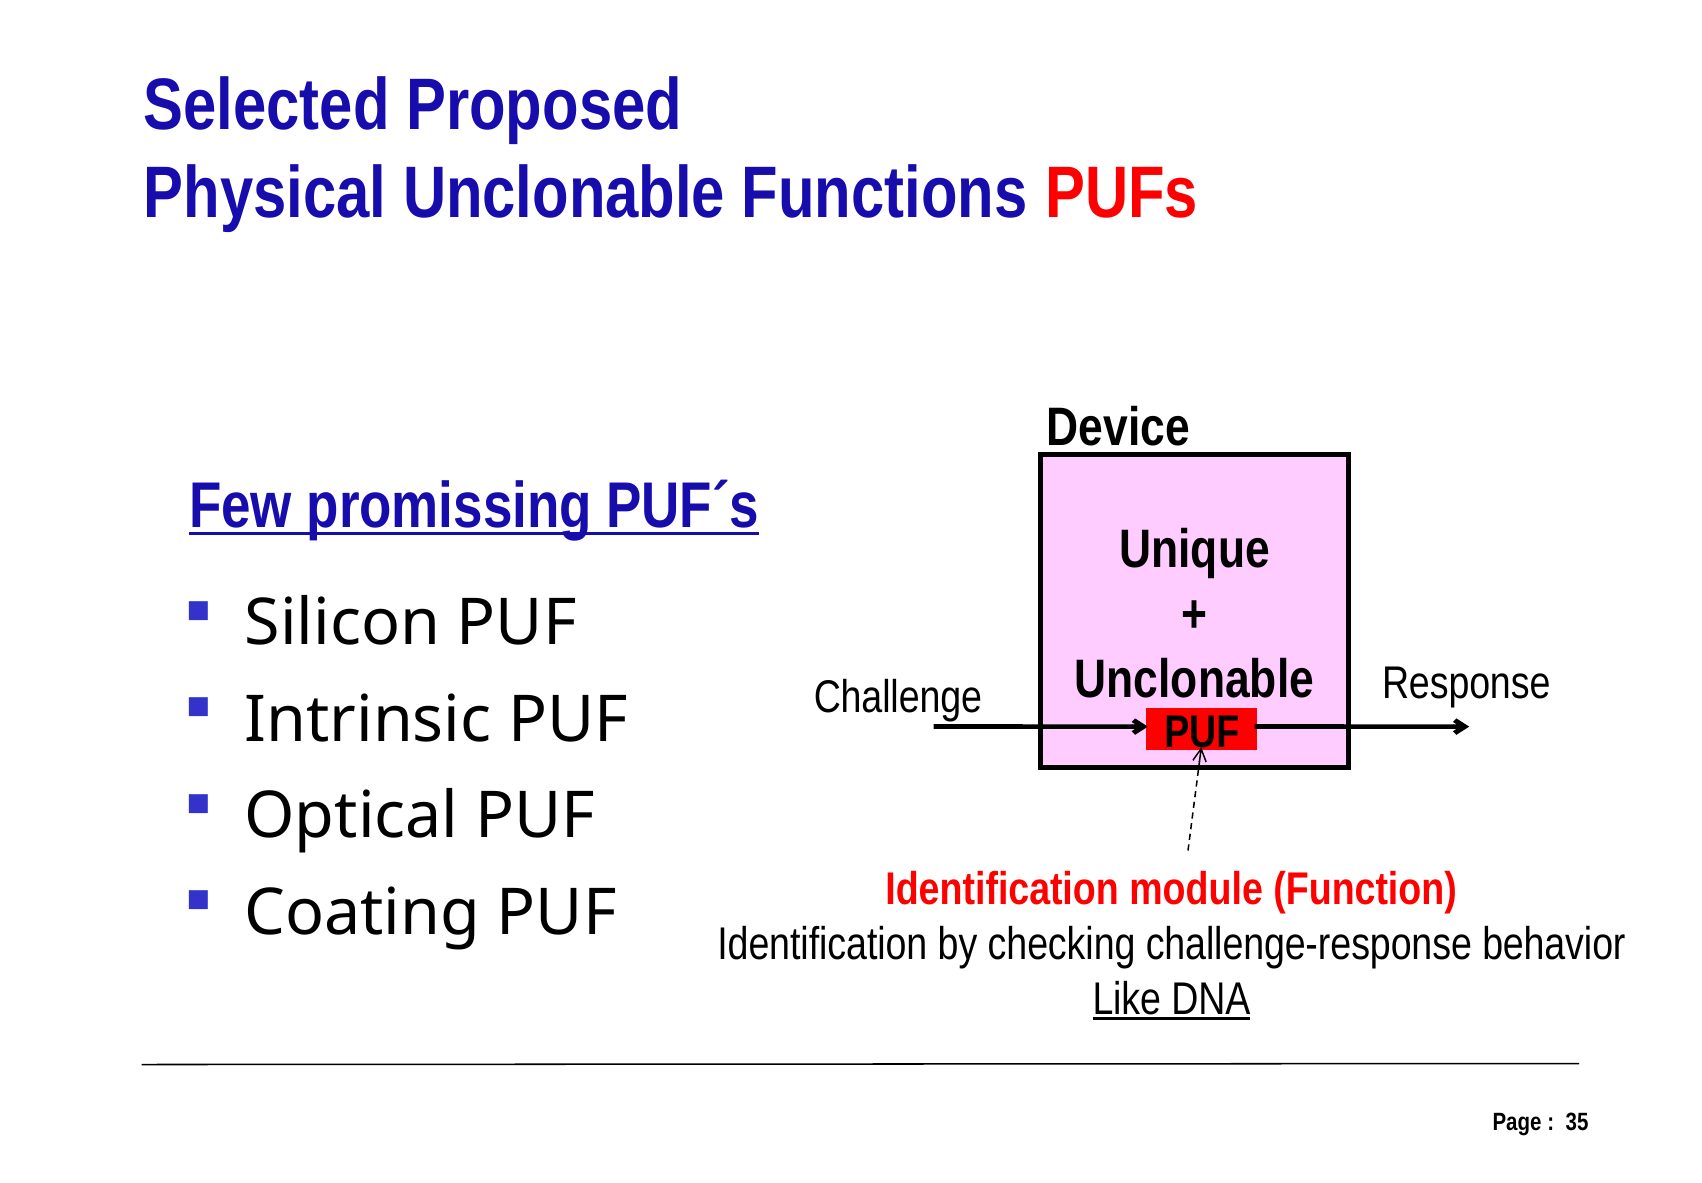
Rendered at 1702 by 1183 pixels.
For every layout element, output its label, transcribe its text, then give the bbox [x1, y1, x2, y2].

text_box Device [1030, 383, 1207, 465]
text_box [1254, 719, 1470, 734]
text_box PUF [1176, 710, 1255, 748]
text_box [167, 454, 1172, 960]
text_box Response [1365, 644, 1568, 717]
text_box Unique + Unclonable [1176, 727, 1349, 768]
text_box Unique + Unclonable [1176, 454, 1349, 726]
text_box Identification module (Function) Identification by checking challenge-response behavior Like DNA [700, 850, 1643, 1032]
text_box Selected Proposed Physical Unclonable Functions PUFs [127, 139, 1535, 241]
